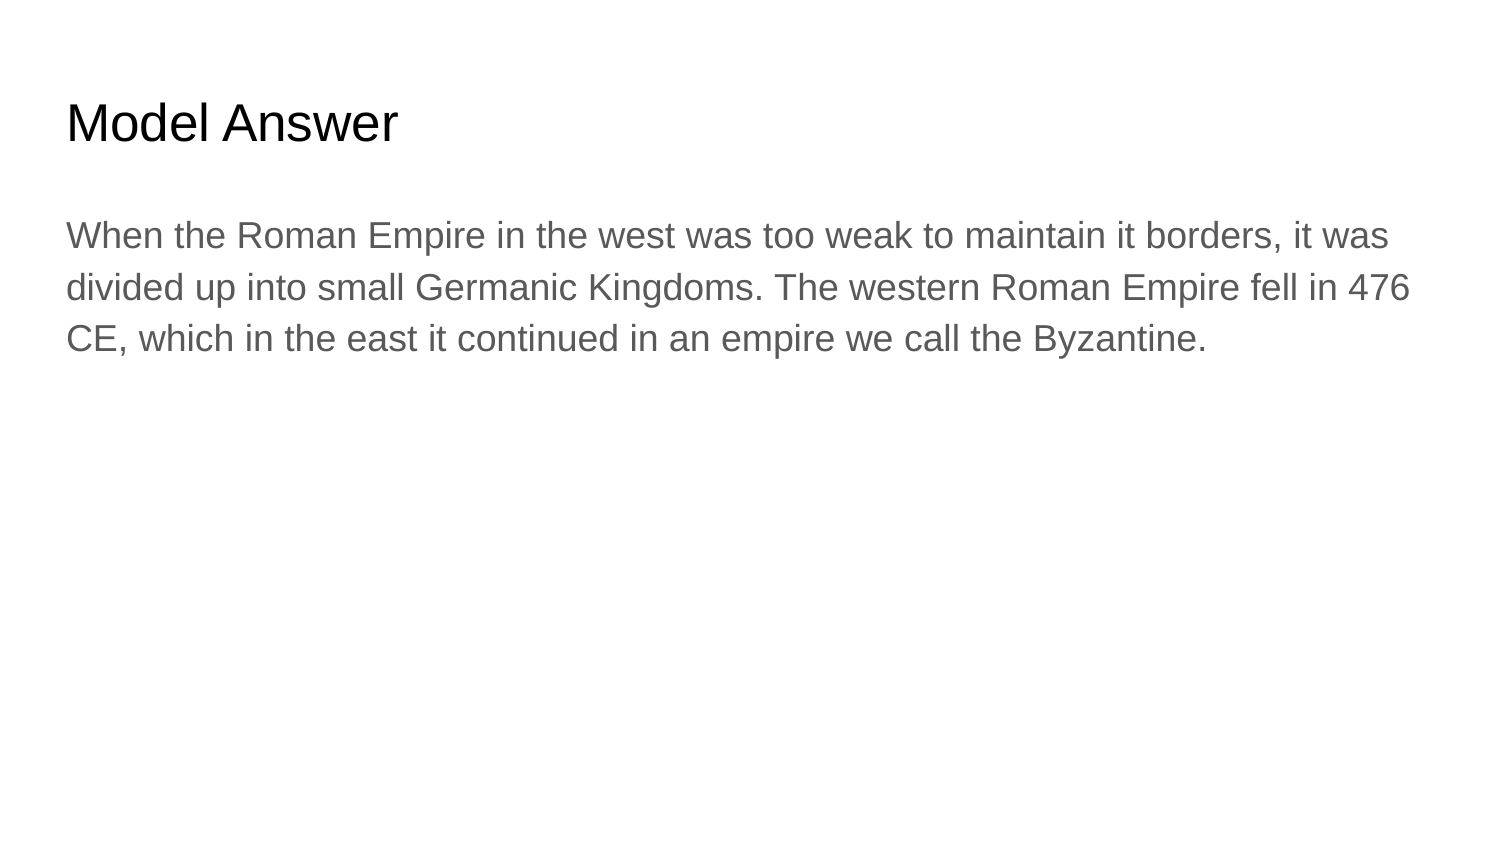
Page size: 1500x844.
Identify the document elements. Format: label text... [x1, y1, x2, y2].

title Model Answer [51, 72, 1449, 167]
list When the Roman Empire in the west was too weak to maintain it borders, it was divided up into small Germanic Kingdoms. The western Roman Empire fell in 476 CE, which in the east it continued in an empire we call the Byzantine. [51, 189, 1449, 750]
